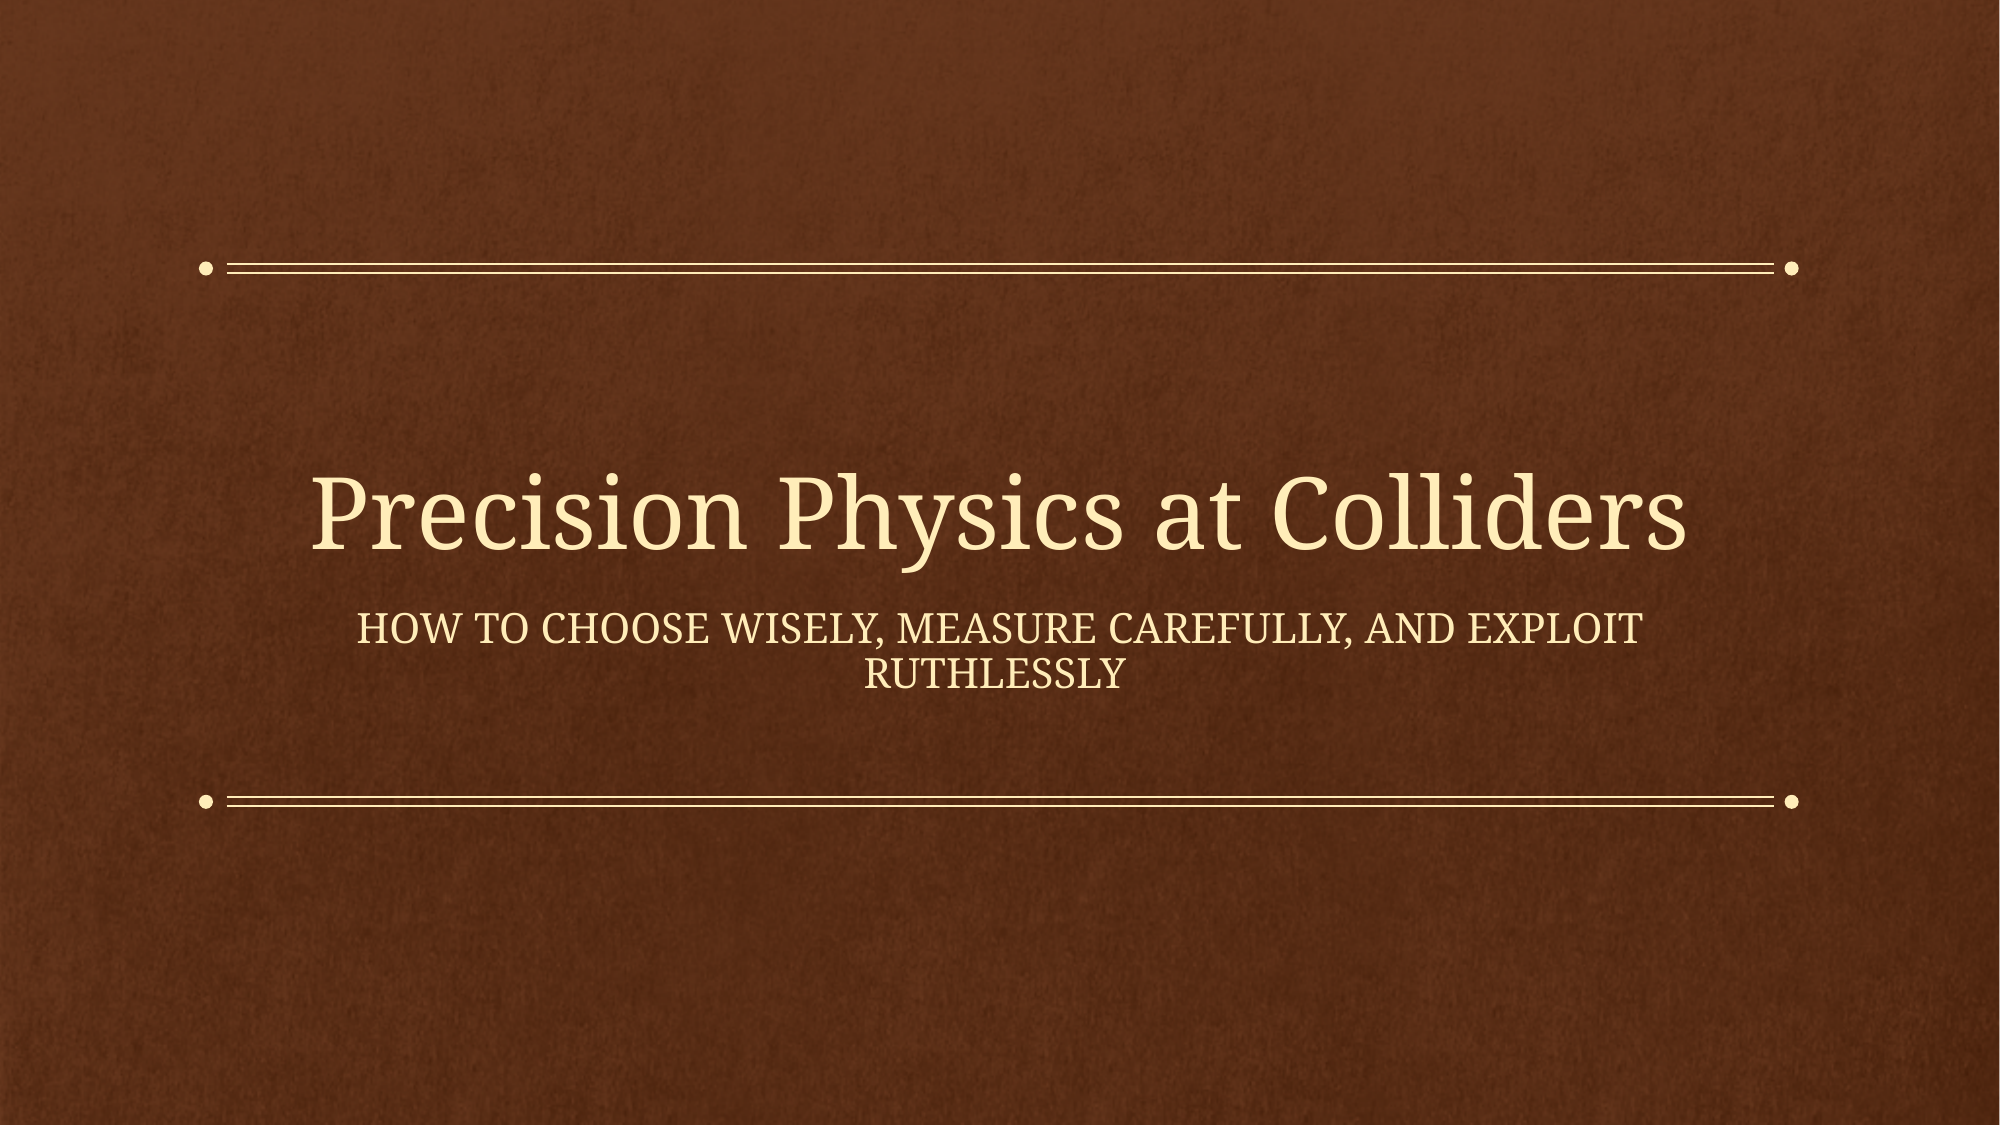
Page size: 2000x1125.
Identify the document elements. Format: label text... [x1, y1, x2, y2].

subtitle How to choose wisely, measure carefully, and exploit ruthlessly [226, 599, 1774, 763]
title Precision Physics at Colliders [225, 312, 1774, 580]
